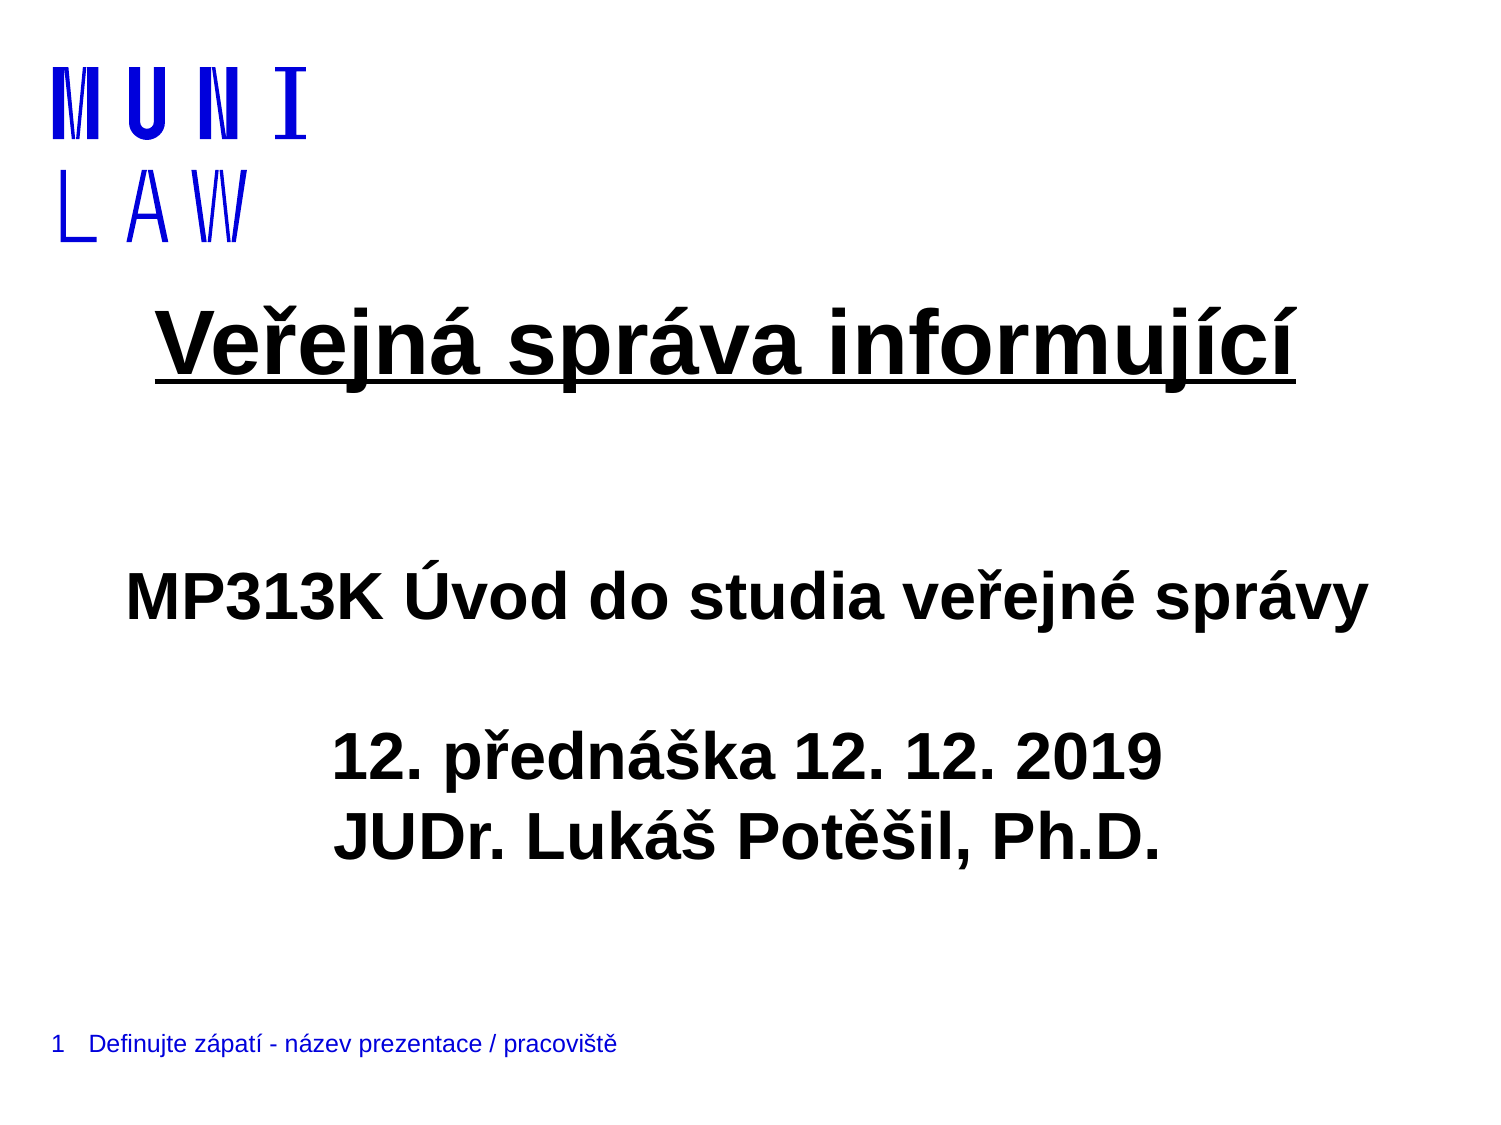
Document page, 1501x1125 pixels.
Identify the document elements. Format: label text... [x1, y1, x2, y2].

footer Definujte zápatí - název prezentace / pracoviště [88, 1021, 1064, 1063]
title Veřejná správa informující [26, 301, 1425, 495]
subtitle MP313K Úvod do studia veřejné správy 12. přednáška 12. 12. 2019 JUDr. Lukáš Potěšil, Ph.D. [49, 552, 1448, 790]
slide_number 1 [50, 1021, 82, 1063]
